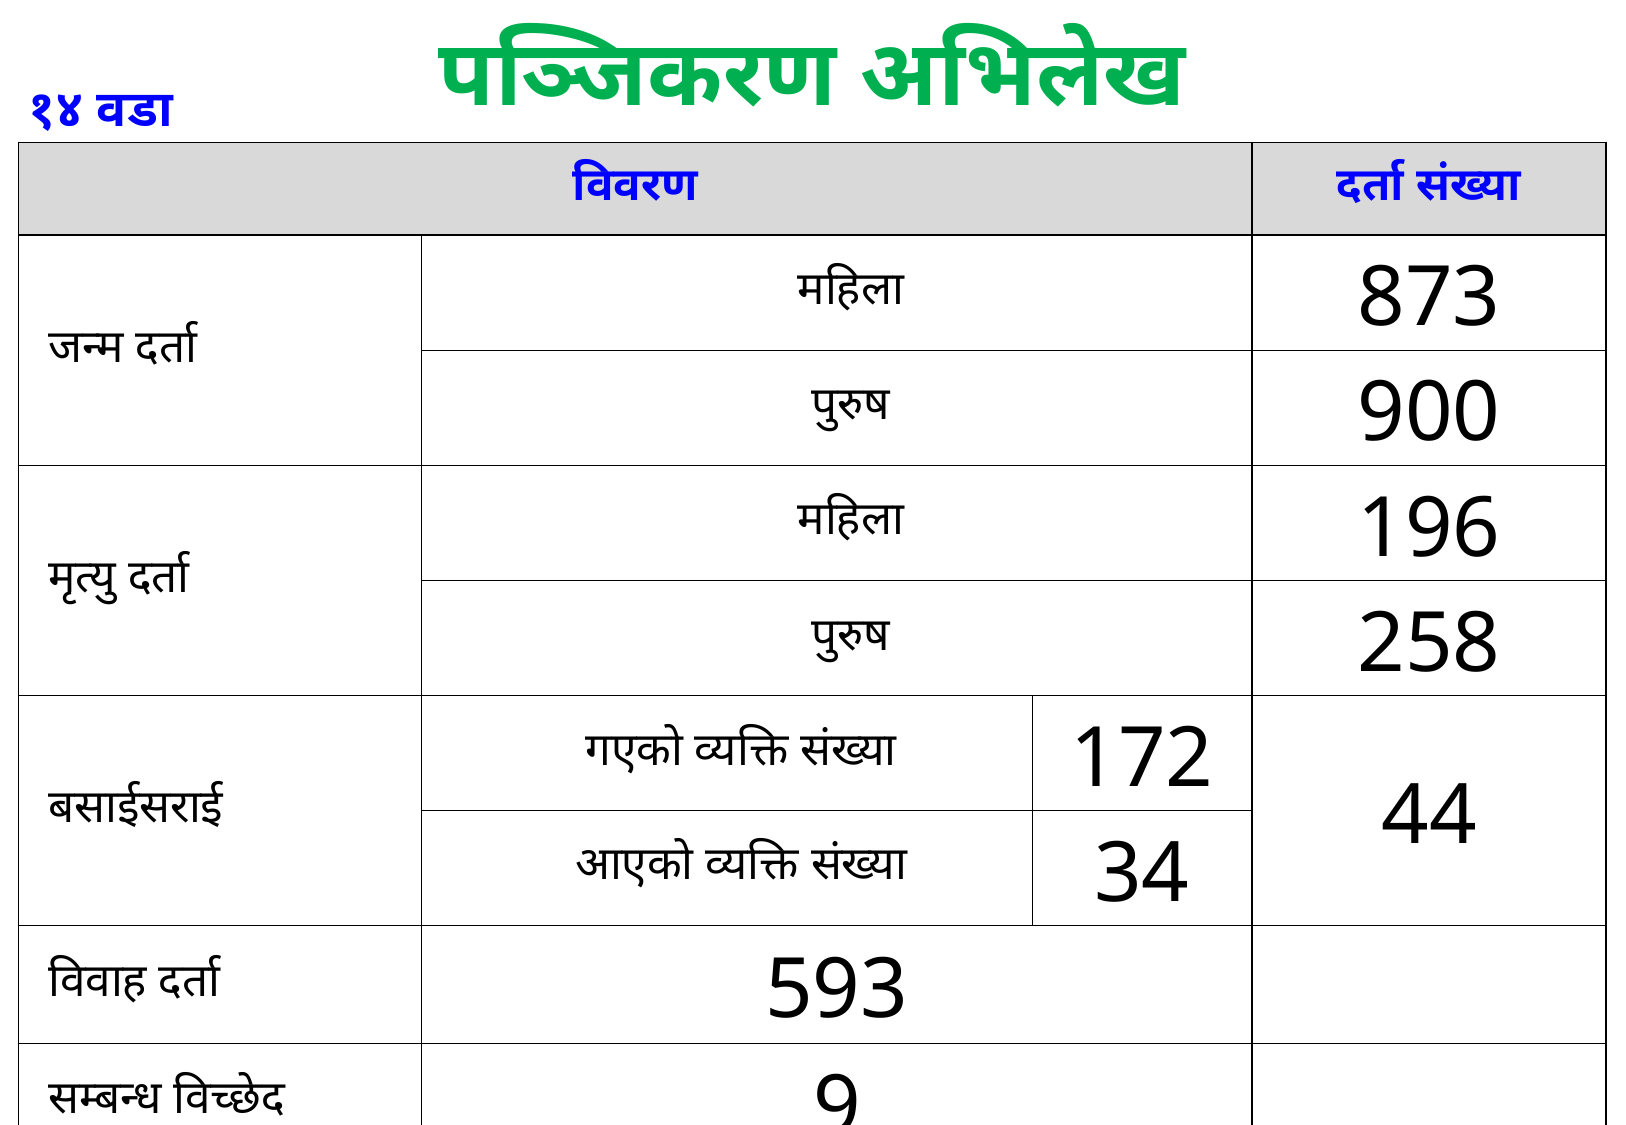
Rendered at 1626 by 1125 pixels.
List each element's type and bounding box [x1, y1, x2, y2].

title [0, 0, 1625, 138]
table_cell [19, 696, 421, 925]
table_cell [19, 466, 421, 695]
table_cell [1253, 236, 1605, 350]
table_cell [422, 1044, 1251, 1125]
table_cell [422, 581, 1251, 695]
table_cell [1253, 581, 1605, 695]
table_cell [19, 926, 421, 1043]
table_cell [422, 466, 1251, 580]
table_cell [1253, 926, 1605, 1043]
table_cell [19, 236, 421, 465]
table_header [19, 143, 1251, 234]
table_cell [422, 236, 1251, 350]
table_cell [422, 351, 1251, 465]
table_cell [1033, 811, 1251, 925]
table_cell [1253, 1044, 1605, 1125]
table_cell [1253, 466, 1605, 580]
table_cell [422, 811, 1032, 925]
table_cell [422, 696, 1032, 810]
table_cell [19, 1044, 421, 1125]
table_cell [422, 926, 1251, 1043]
table_cell [1253, 696, 1605, 925]
table_cell [1253, 351, 1605, 465]
text_box [12, 68, 188, 144]
table_header [1253, 143, 1605, 234]
table_cell [1033, 696, 1251, 810]
